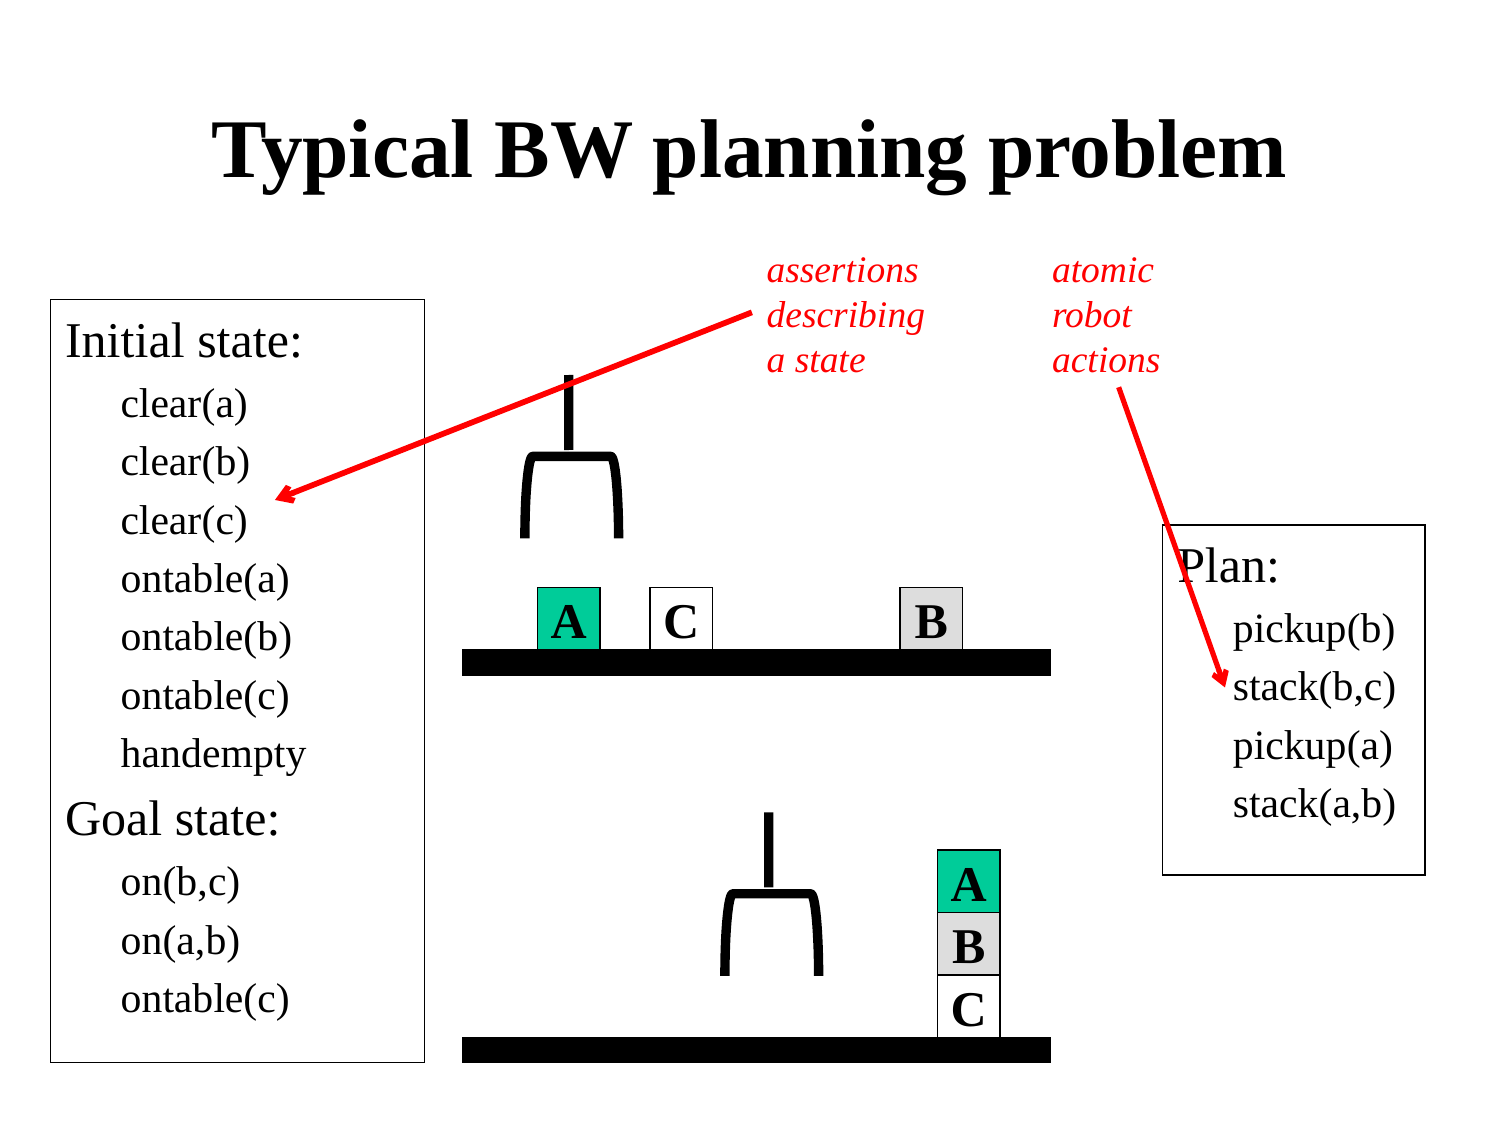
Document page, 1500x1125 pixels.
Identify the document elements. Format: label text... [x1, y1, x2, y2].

text_box assertions describing a state [751, 237, 950, 373]
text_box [462, 374, 1051, 676]
text_box Plan: pickup(b) stack(b,c) pickup(a) stack(a,b) [1162, 525, 1425, 875]
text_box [462, 812, 1051, 1063]
title Typical BW planning problem [112, 50, 1388, 238]
text_box atomic robot actions [1037, 237, 1200, 388]
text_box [1118, 388, 1226, 688]
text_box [274, 312, 753, 501]
list Initial state: clear(a) clear(b) clear(c) ontable(a) ontable(b) ontable(c) handempty Goal state: on(b,c) on(a,b) ontable(c) [50, 299, 425, 1063]
